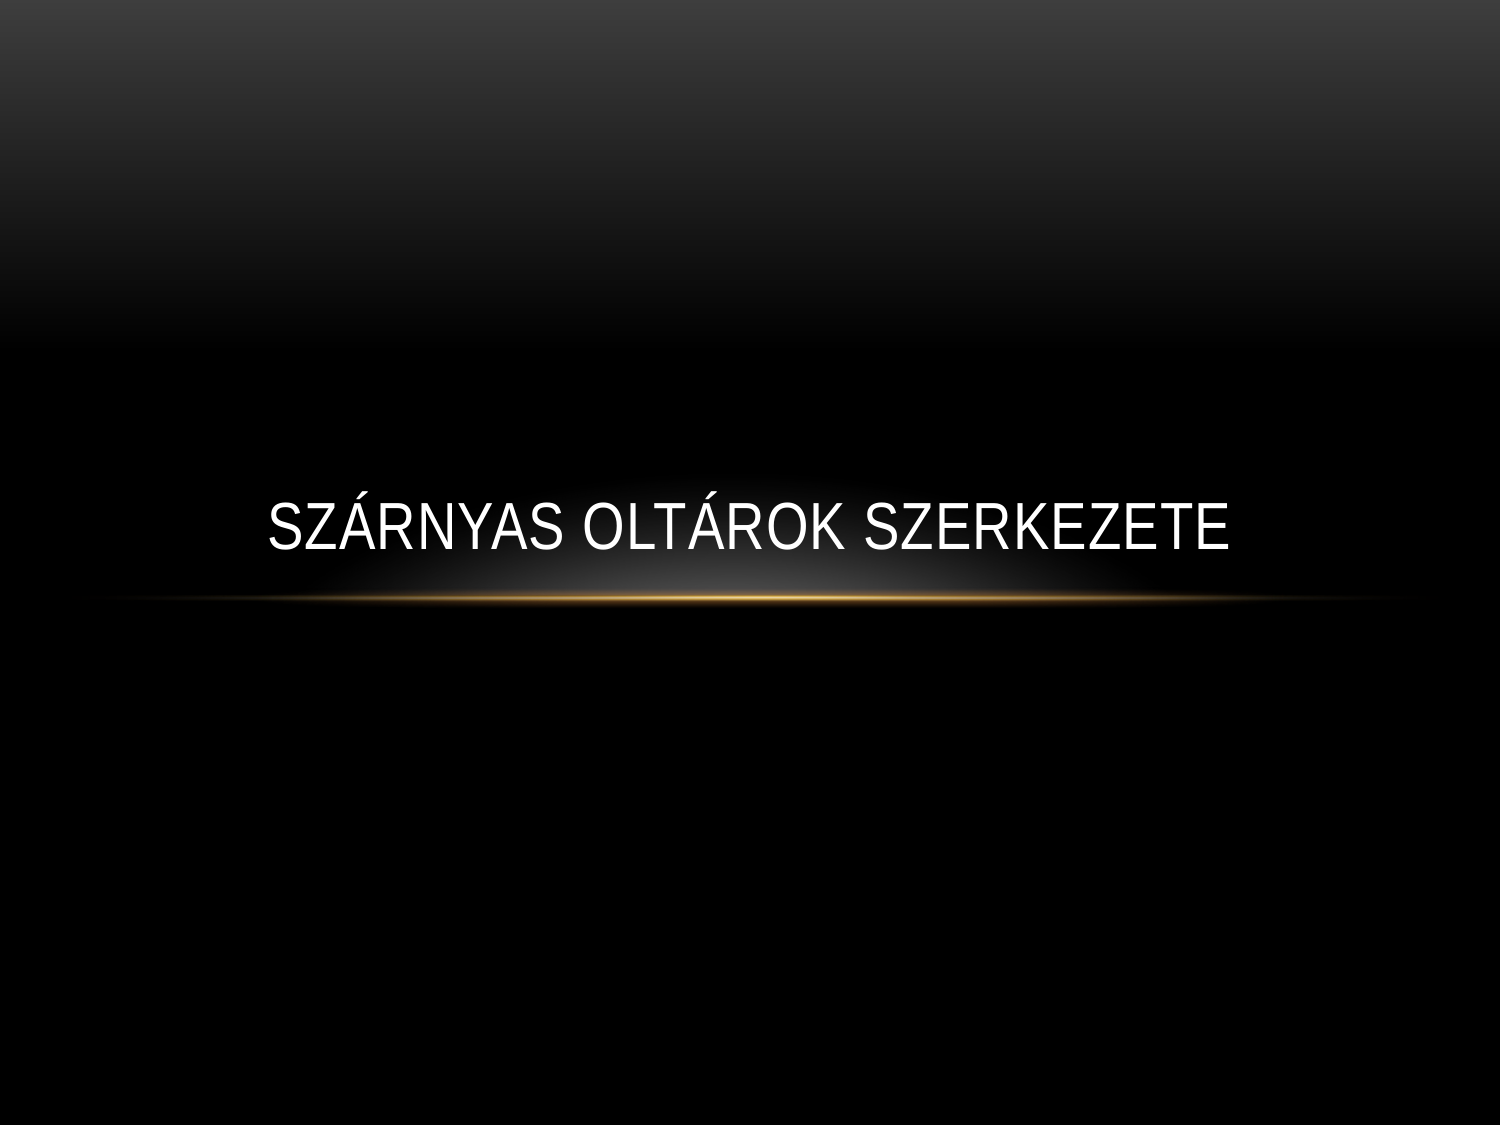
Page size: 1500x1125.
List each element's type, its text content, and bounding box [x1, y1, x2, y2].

title Szárnyas oltárok Szerkezete [112, 329, 1388, 571]
picture [0, 0, 1500, 750]
